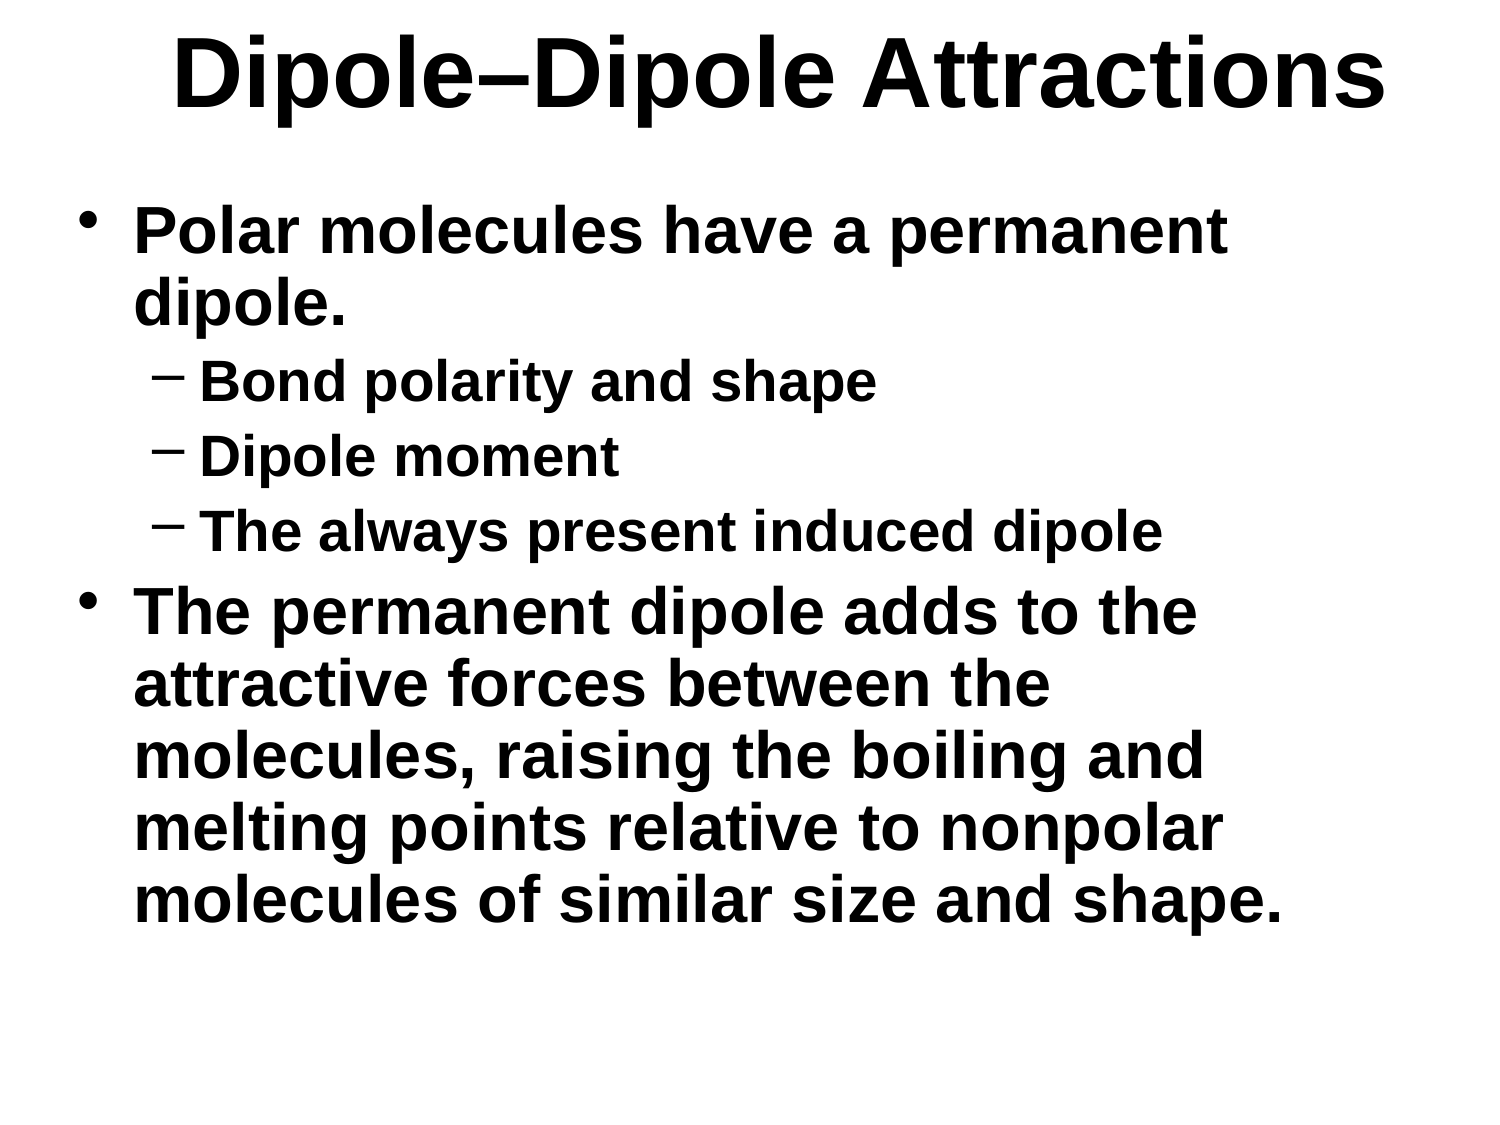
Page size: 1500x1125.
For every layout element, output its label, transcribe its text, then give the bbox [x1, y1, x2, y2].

list Polar molecules have a permanent dipole. Bond polarity and shape Dipole moment The always present induced dipole The permanent dipole adds to the attractive forces between the molecules, raising the boiling and melting points relative to nonpolar molecules of similar size and shape. [62, 188, 1424, 891]
title Dipole–Dipole Attractions [0, 0, 1500, 204]
